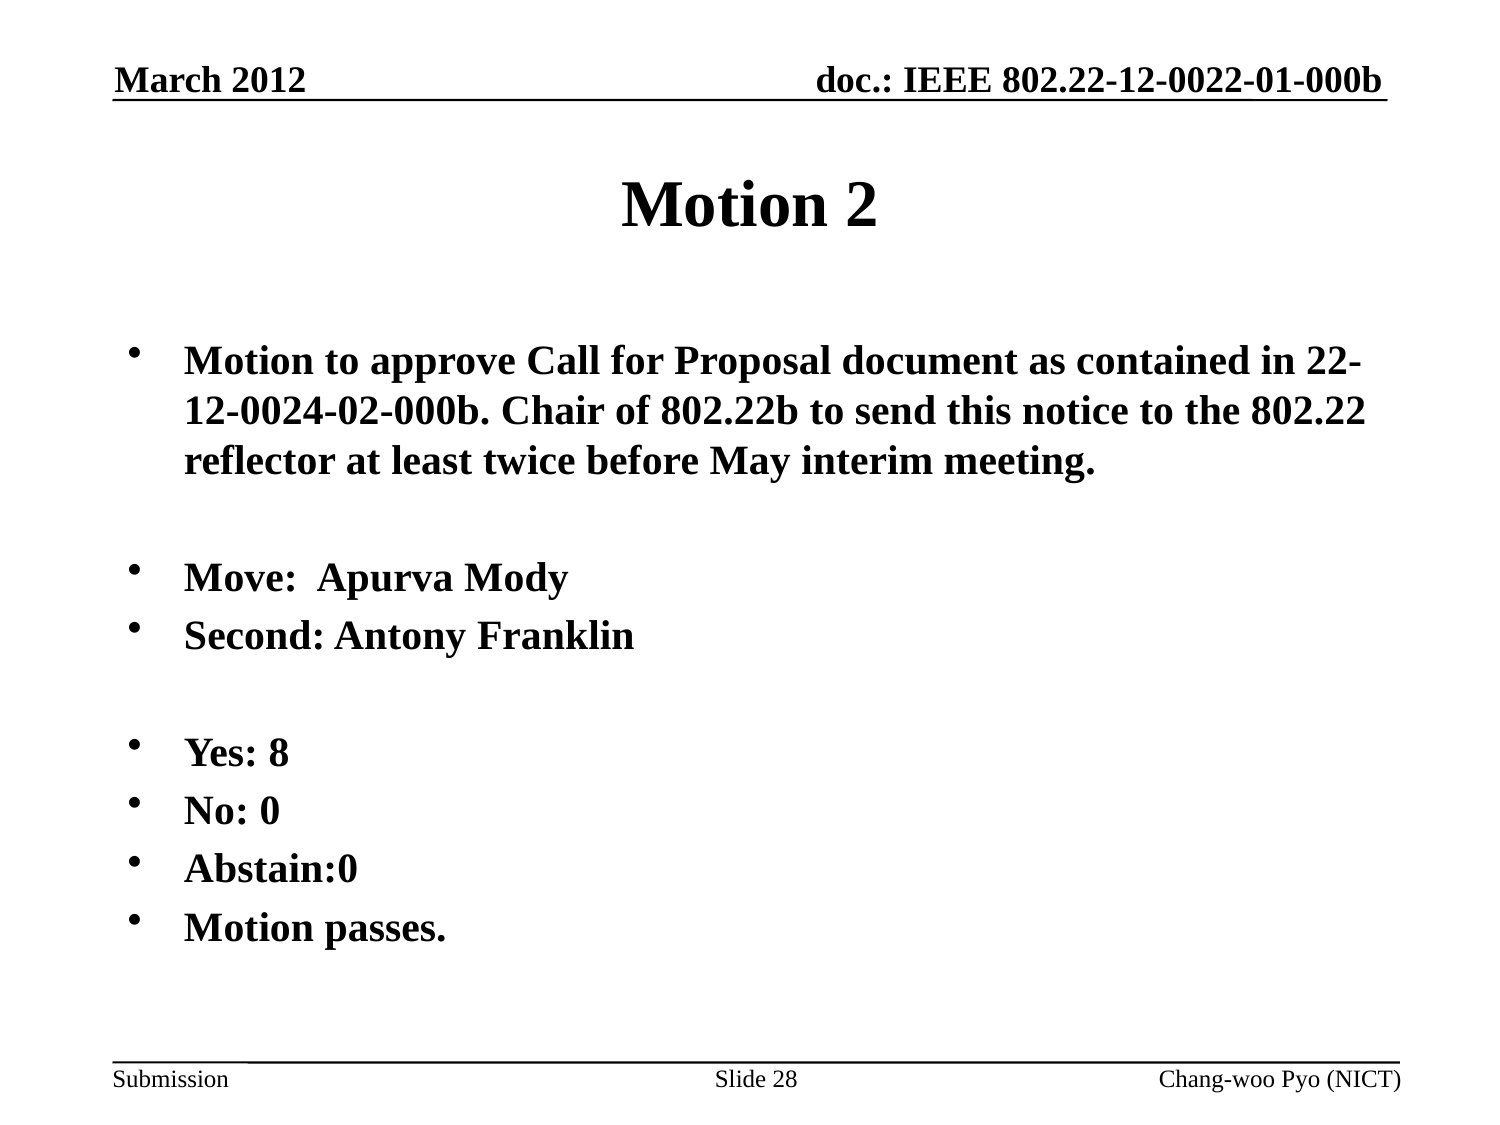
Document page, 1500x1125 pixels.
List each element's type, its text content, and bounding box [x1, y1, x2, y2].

list Motion to approve Call for Proposal document as contained in 22-12-0024-02-000b. Chair of 802.22b to send this notice to the 802.22 reflector at least twice before May interim meeting. Move: Apurva Mody Second: Antony Franklin Yes: 8 No: 0 Abstain:0 Motion passes. [112, 324, 1388, 1000]
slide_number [114, 54, 309, 101]
footer Chang-woo Pyo (NICT) [1155, 1061, 1402, 1093]
title Motion 2 [112, 112, 1388, 288]
slide_number Slide 28 [712, 1061, 800, 1093]
